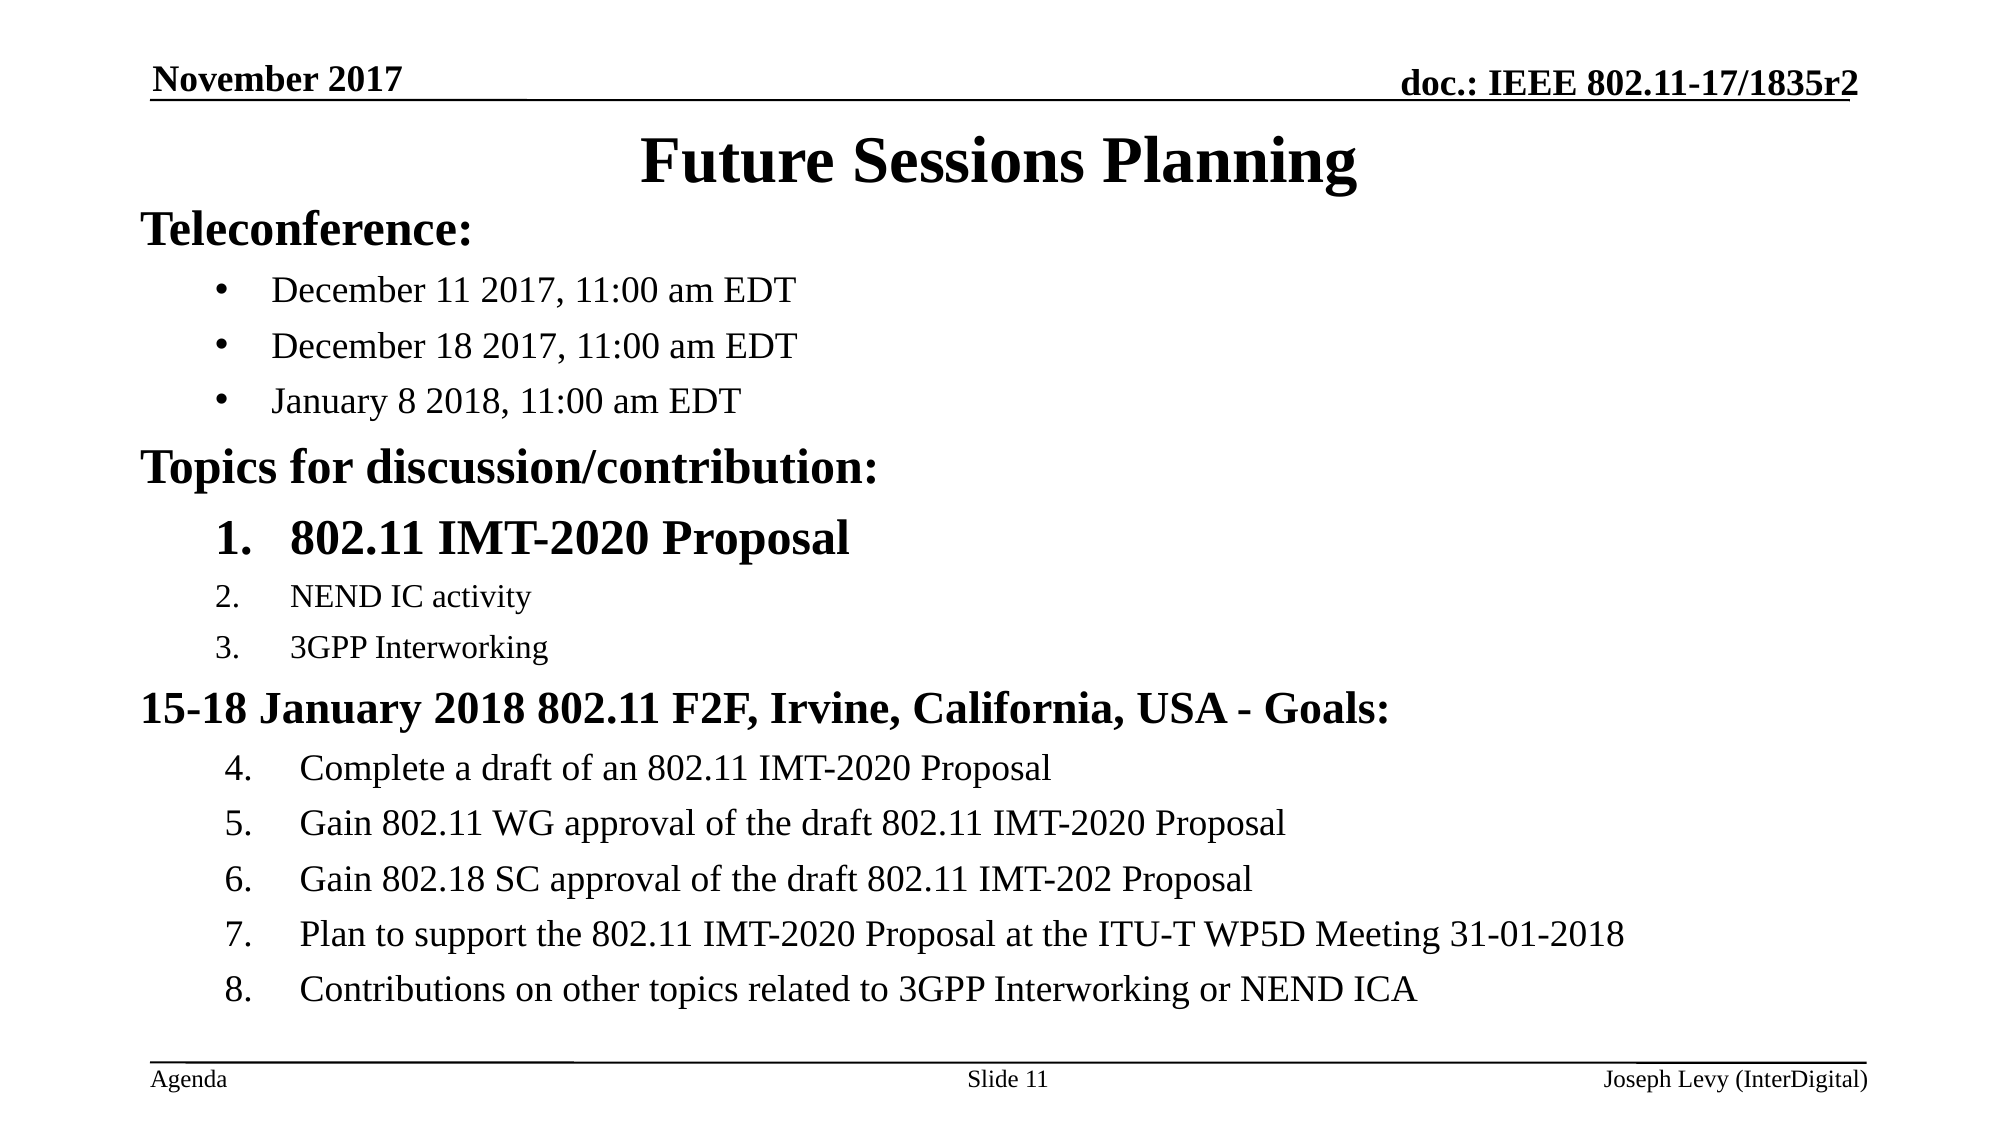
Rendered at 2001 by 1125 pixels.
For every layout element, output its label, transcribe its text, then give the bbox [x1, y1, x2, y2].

slide_number Slide 11 [950, 1061, 1067, 1123]
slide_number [152, 54, 563, 100]
title Future Sessions Planning [149, 112, 1850, 201]
footer Joseph Levy (InterDigital) [1171, 1061, 1869, 1093]
list Teleconference: December 11 2017, 11:00 am EDT December 18 2017, 11:00 am EDT January 8 2018, 11:00 am EDT Topics for discussion/contribution: 802.11 IMT-2020 Proposal NEND IC activity 3GPP Interworking 15-18 January 2018 802.11 F2F, Irvine, California, USA - Goals: Complete a draft of an 802.11 IMT-2020 Proposal Gain 802.11 WG approval of the draft 802.11 IMT-2020 Proposal Gain 802.18 SC approval of the draft 802.11 IMT-202 Proposal Plan to support the 802.11 IMT-2020 Proposal at the ITU-T WP5D Meeting 31-01-2018 Contributions on other topics related to 3GPP Interworking or NEND ICA [124, 187, 1825, 1063]
